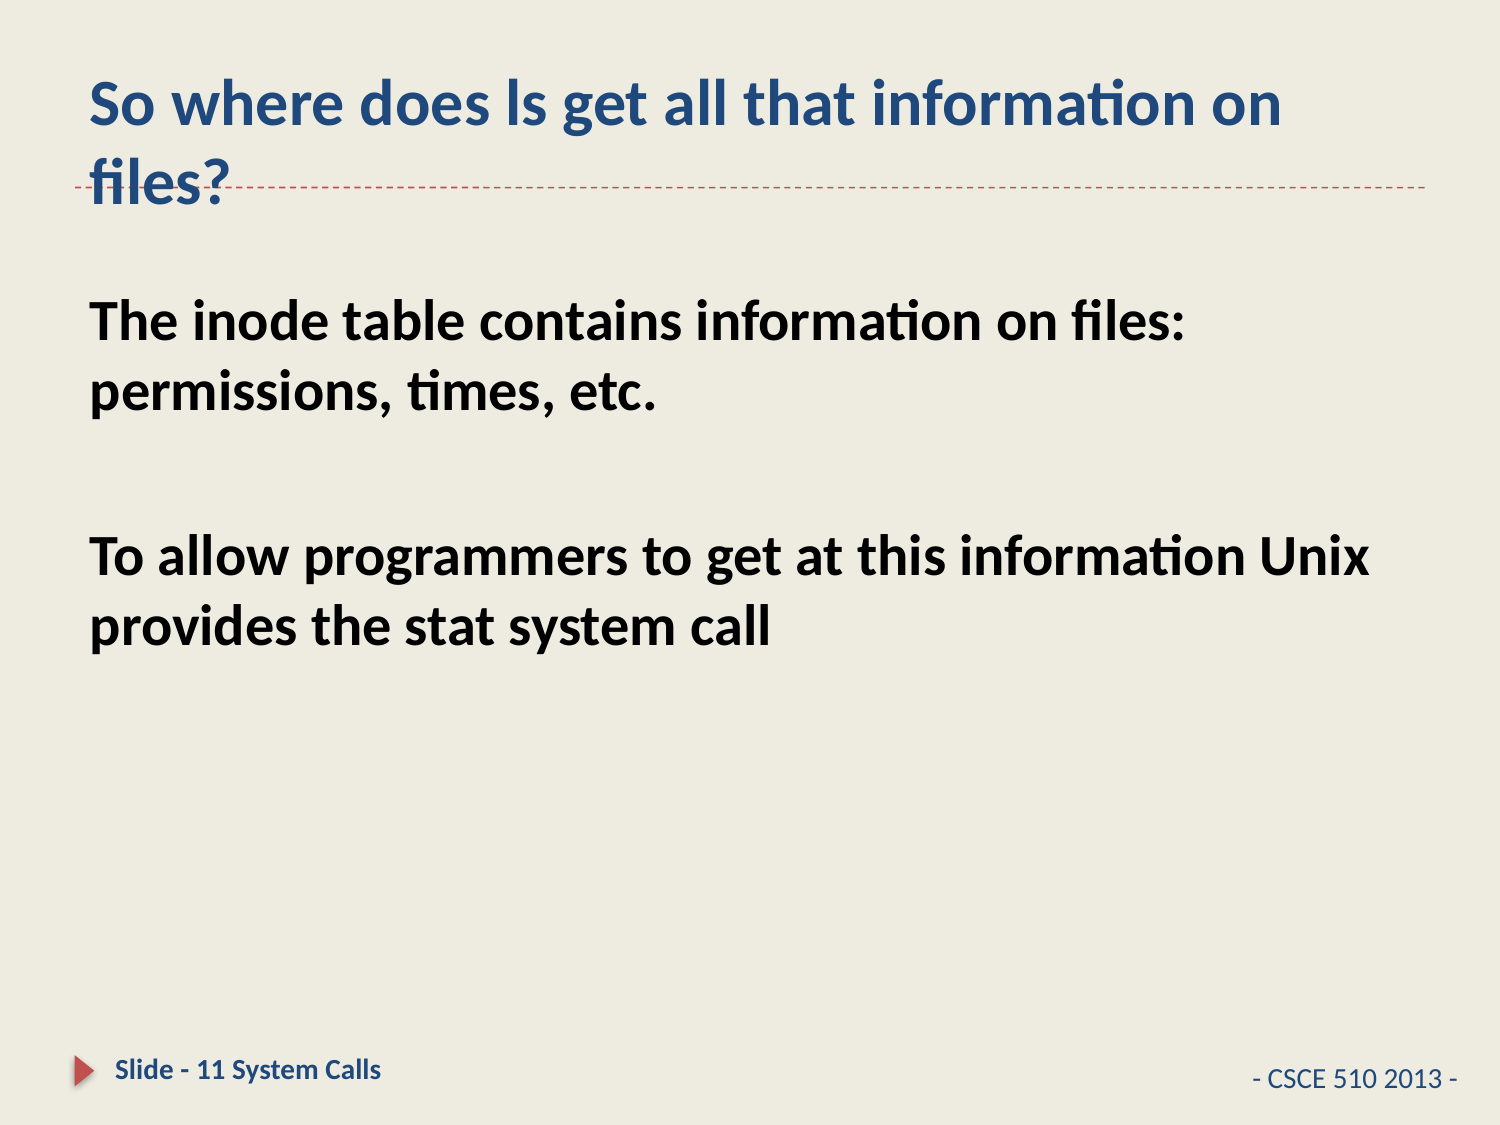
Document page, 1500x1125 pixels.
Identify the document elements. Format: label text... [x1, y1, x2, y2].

list The inode table contains information on files: permissions, times, etc. To allow programmers to get at this information Unix provides the stat system call [75, 275, 1425, 1010]
slide_number Slide - 11 System Calls [100, 1042, 426, 1103]
slide_number - CSCE 510 2013 - [1237, 1052, 1488, 1113]
title So where does ls get all that information on files? [75, 50, 1425, 225]
